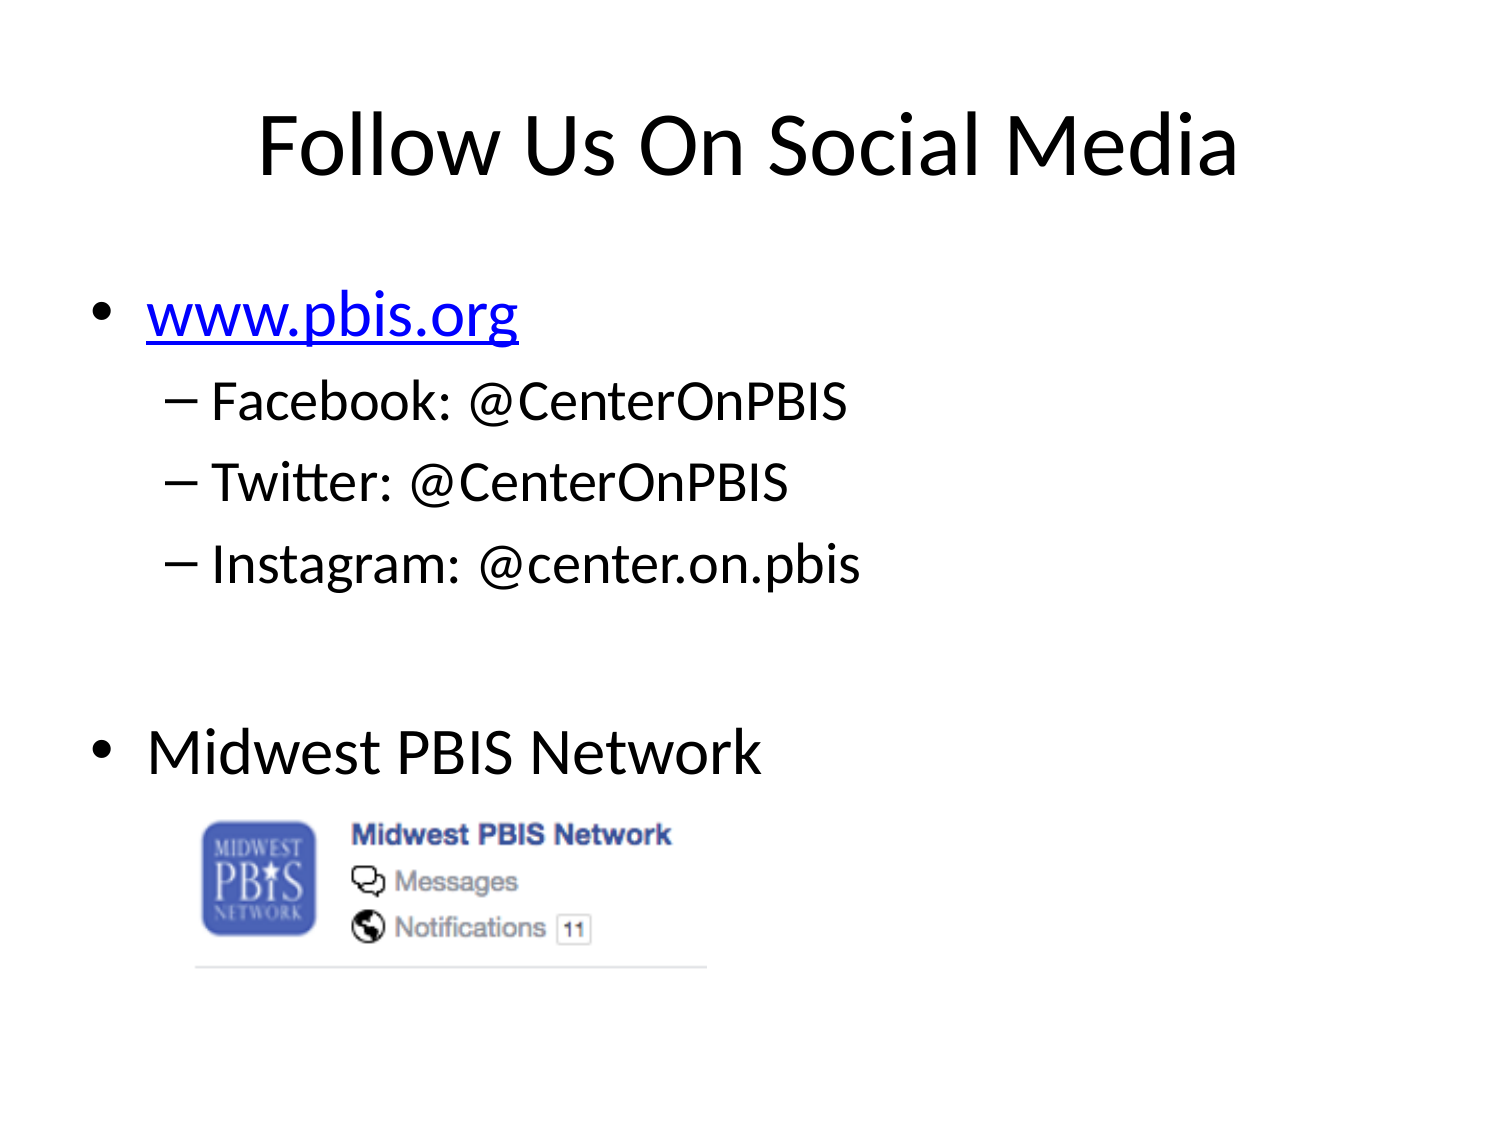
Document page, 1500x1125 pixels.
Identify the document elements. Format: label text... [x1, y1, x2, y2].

picture [180, 790, 707, 975]
list www.pbis.org Facebook: @CenterOnPBIS Twitter: @CenterOnPBIS Instagram: @center.on.pbis Midwest PBIS Network [75, 262, 1425, 1005]
title Follow Us On Social Media [75, 45, 1425, 233]
